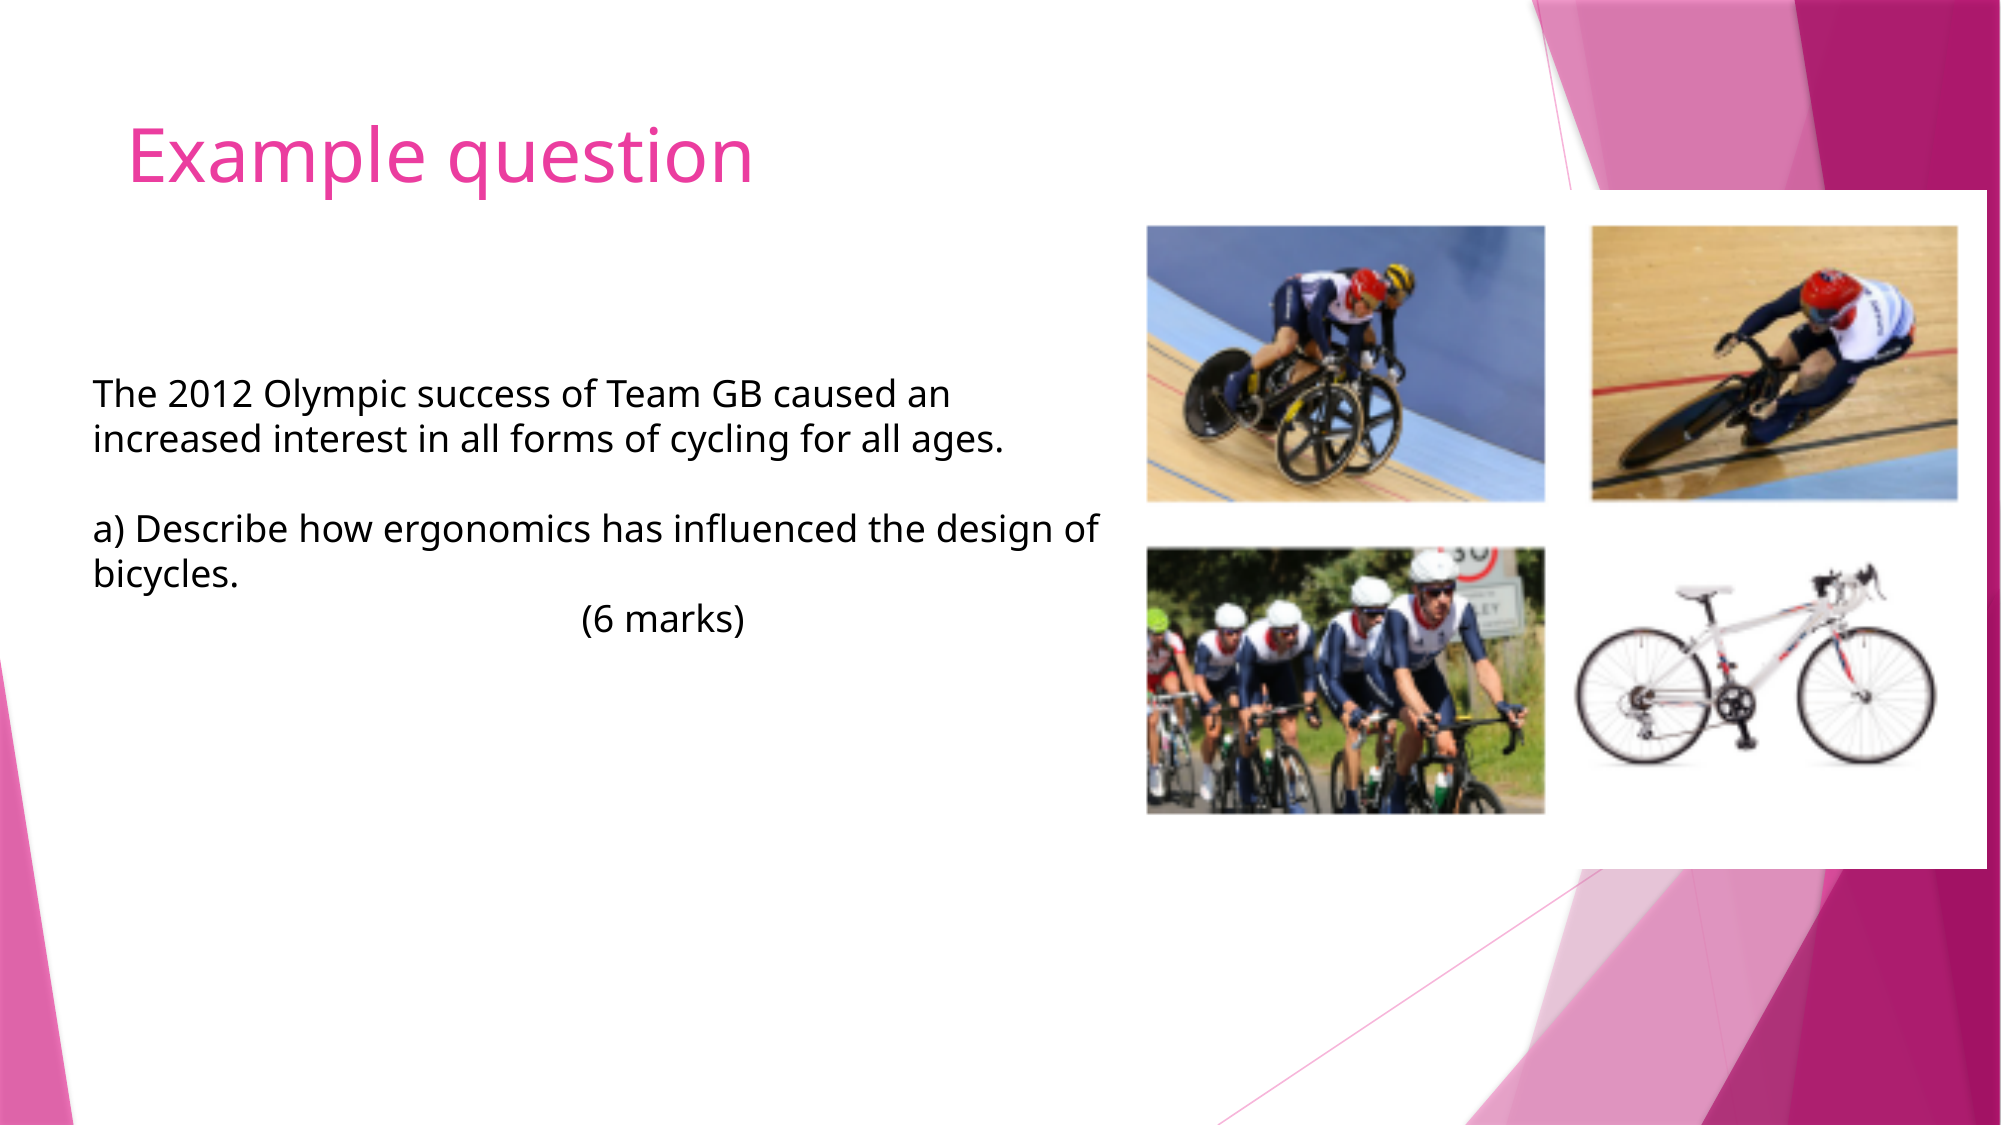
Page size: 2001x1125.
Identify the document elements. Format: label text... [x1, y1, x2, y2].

text_box The 2012 Olympic success of Team GB caused an increased interest in all forms of cycling for all ages. a) Describe how ergonomics has influenced the design of bicycles. (6 marks) [77, 362, 1115, 648]
picture [1120, 189, 1988, 870]
title Example question [111, 99, 1522, 317]
